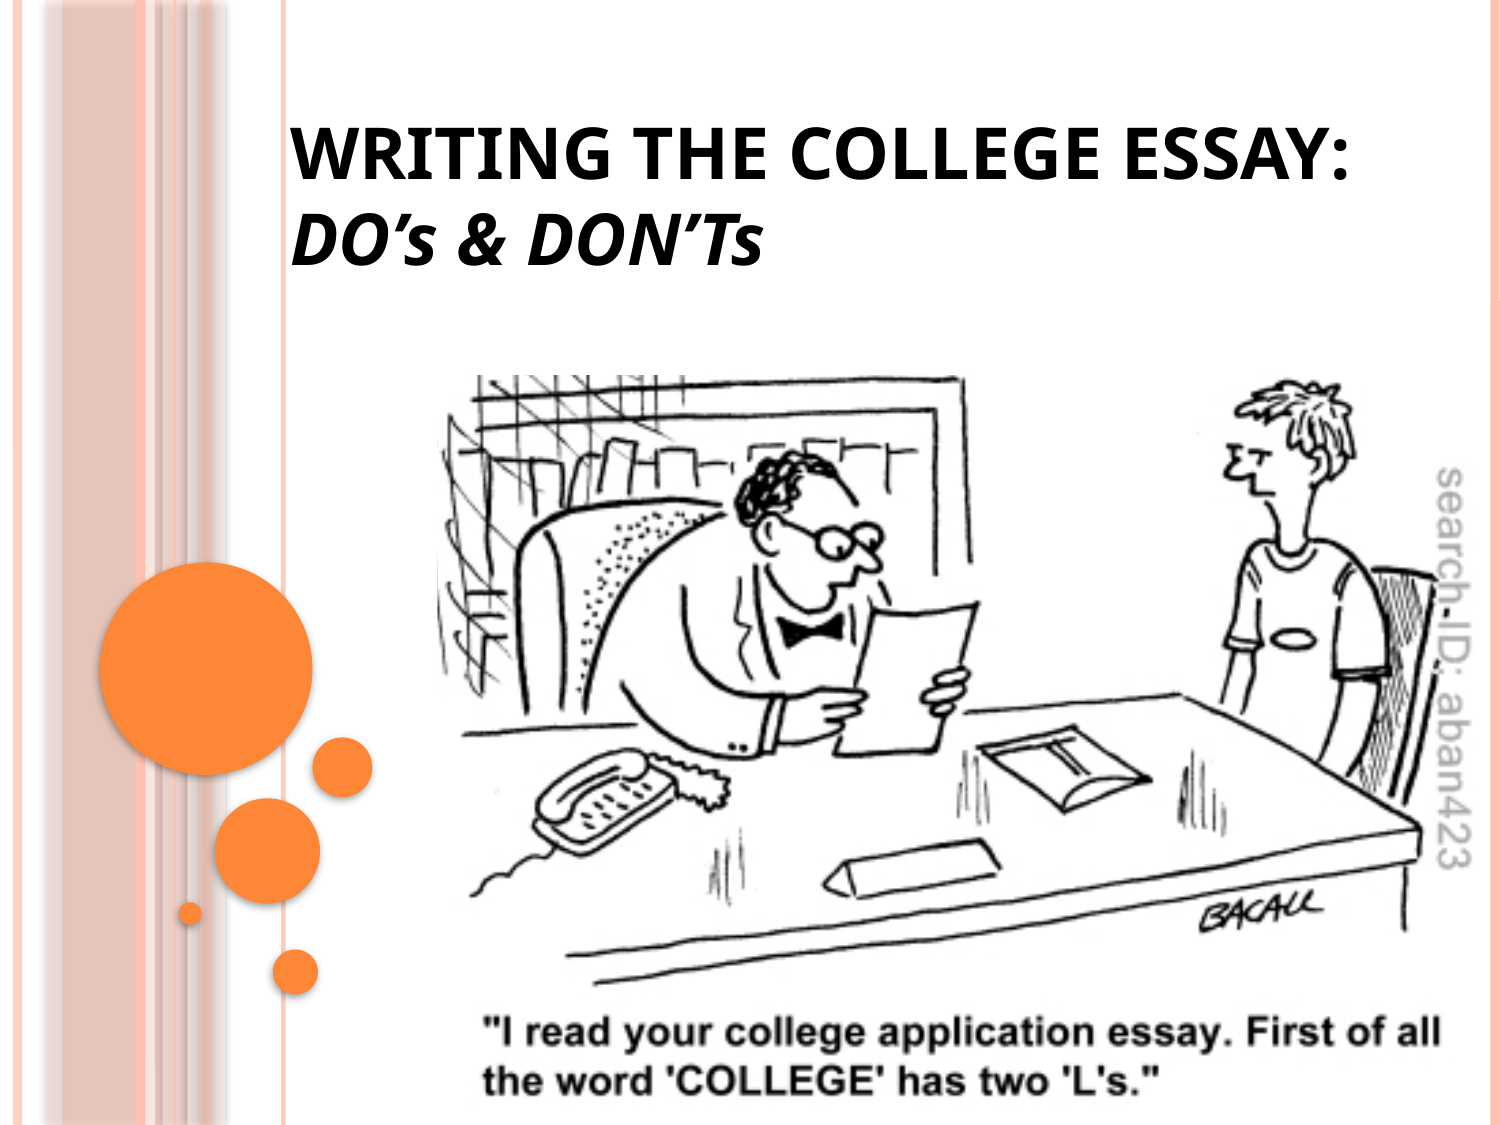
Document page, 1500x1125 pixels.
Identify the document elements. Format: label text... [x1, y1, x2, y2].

title WRITING THE COLLEGE ESSAY: DO’s & DON’Ts [275, 99, 1500, 288]
picture [436, 374, 1475, 1122]
